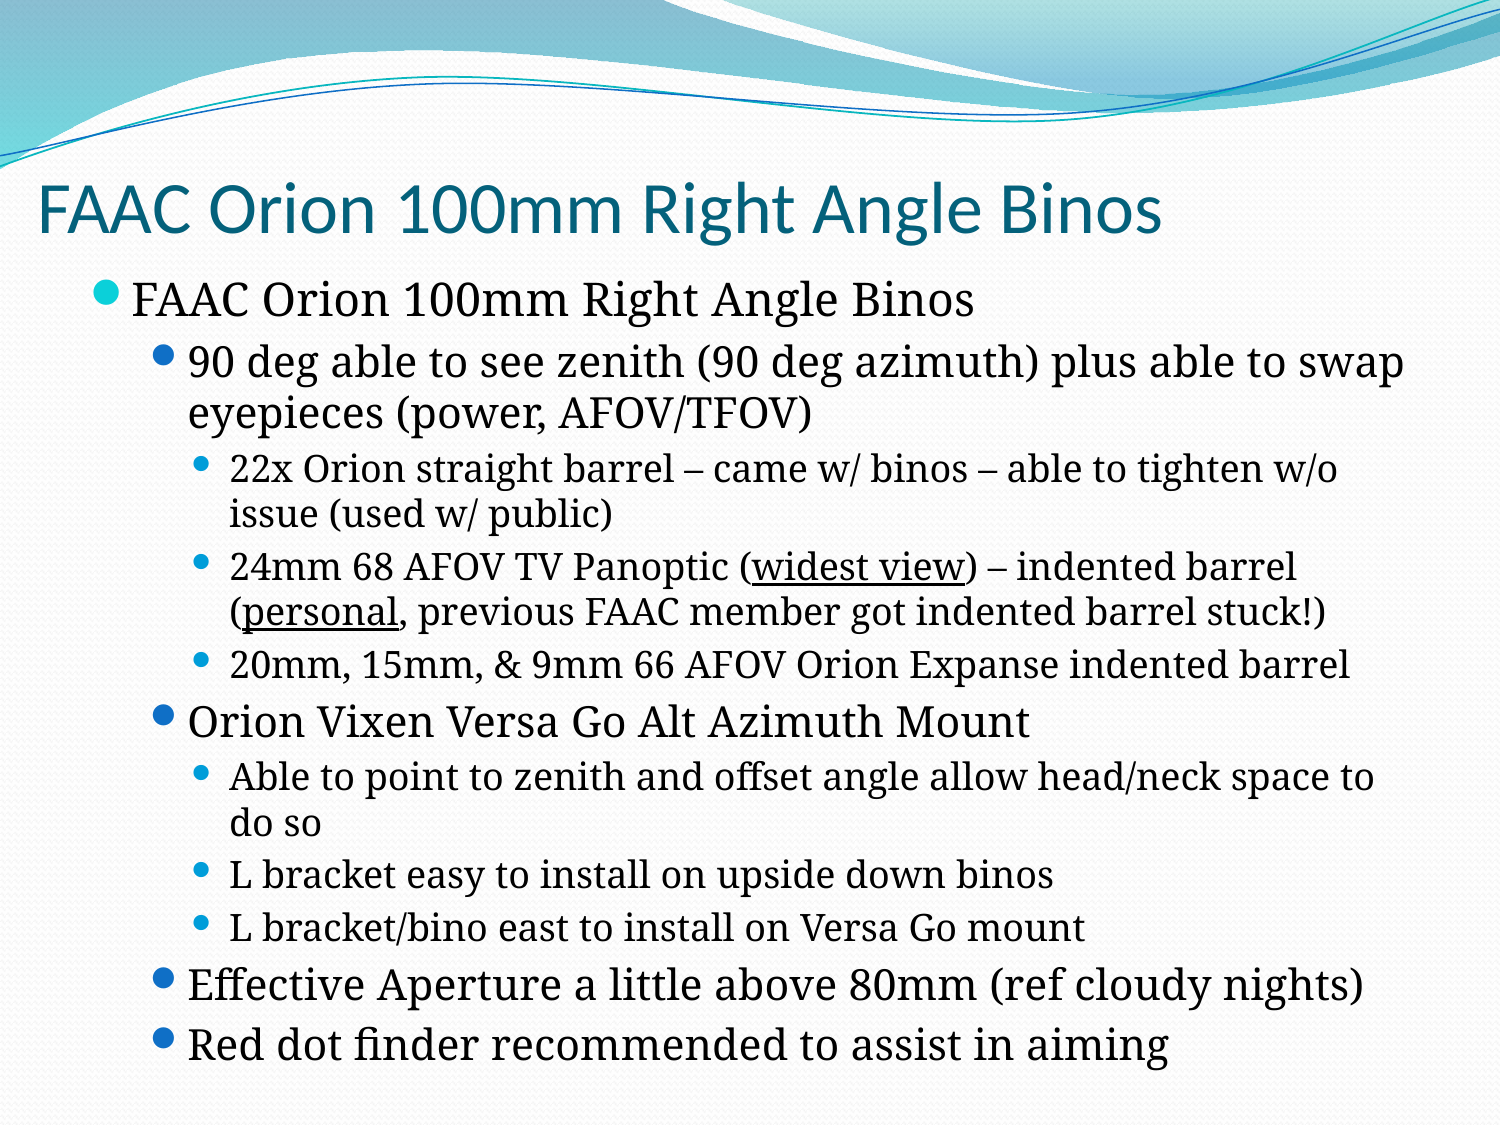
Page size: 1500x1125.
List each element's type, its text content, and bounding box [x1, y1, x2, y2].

list FAAC Orion 100mm Right Angle Binos 90 deg able to see zenith (90 deg azimuth) plus able to swap eyepieces (power, AFOV/TFOV) 22x Orion straight barrel – came w/ binos – able to tighten w/o issue (used w/ public) 24mm 68 AFOV TV Panoptic (widest view) – indented barrel (personal, previous FAAC member got indented barrel stuck!) 20mm, 15mm, & 9mm 66 AFOV Orion Expanse indented barrel Orion Vixen Versa Go Alt Azimuth Mount Able to point to zenith and offset angle allow head/neck space to do so L bracket easy to install on upside down binos L bracket/bino east to install on Versa Go mount Effective Aperture a little above 80mm (ref cloudy nights) Red dot finder recommended to assist in aiming [75, 262, 1425, 1088]
title FAAC Orion 100mm Right Angle Binos [37, 149, 1475, 338]
